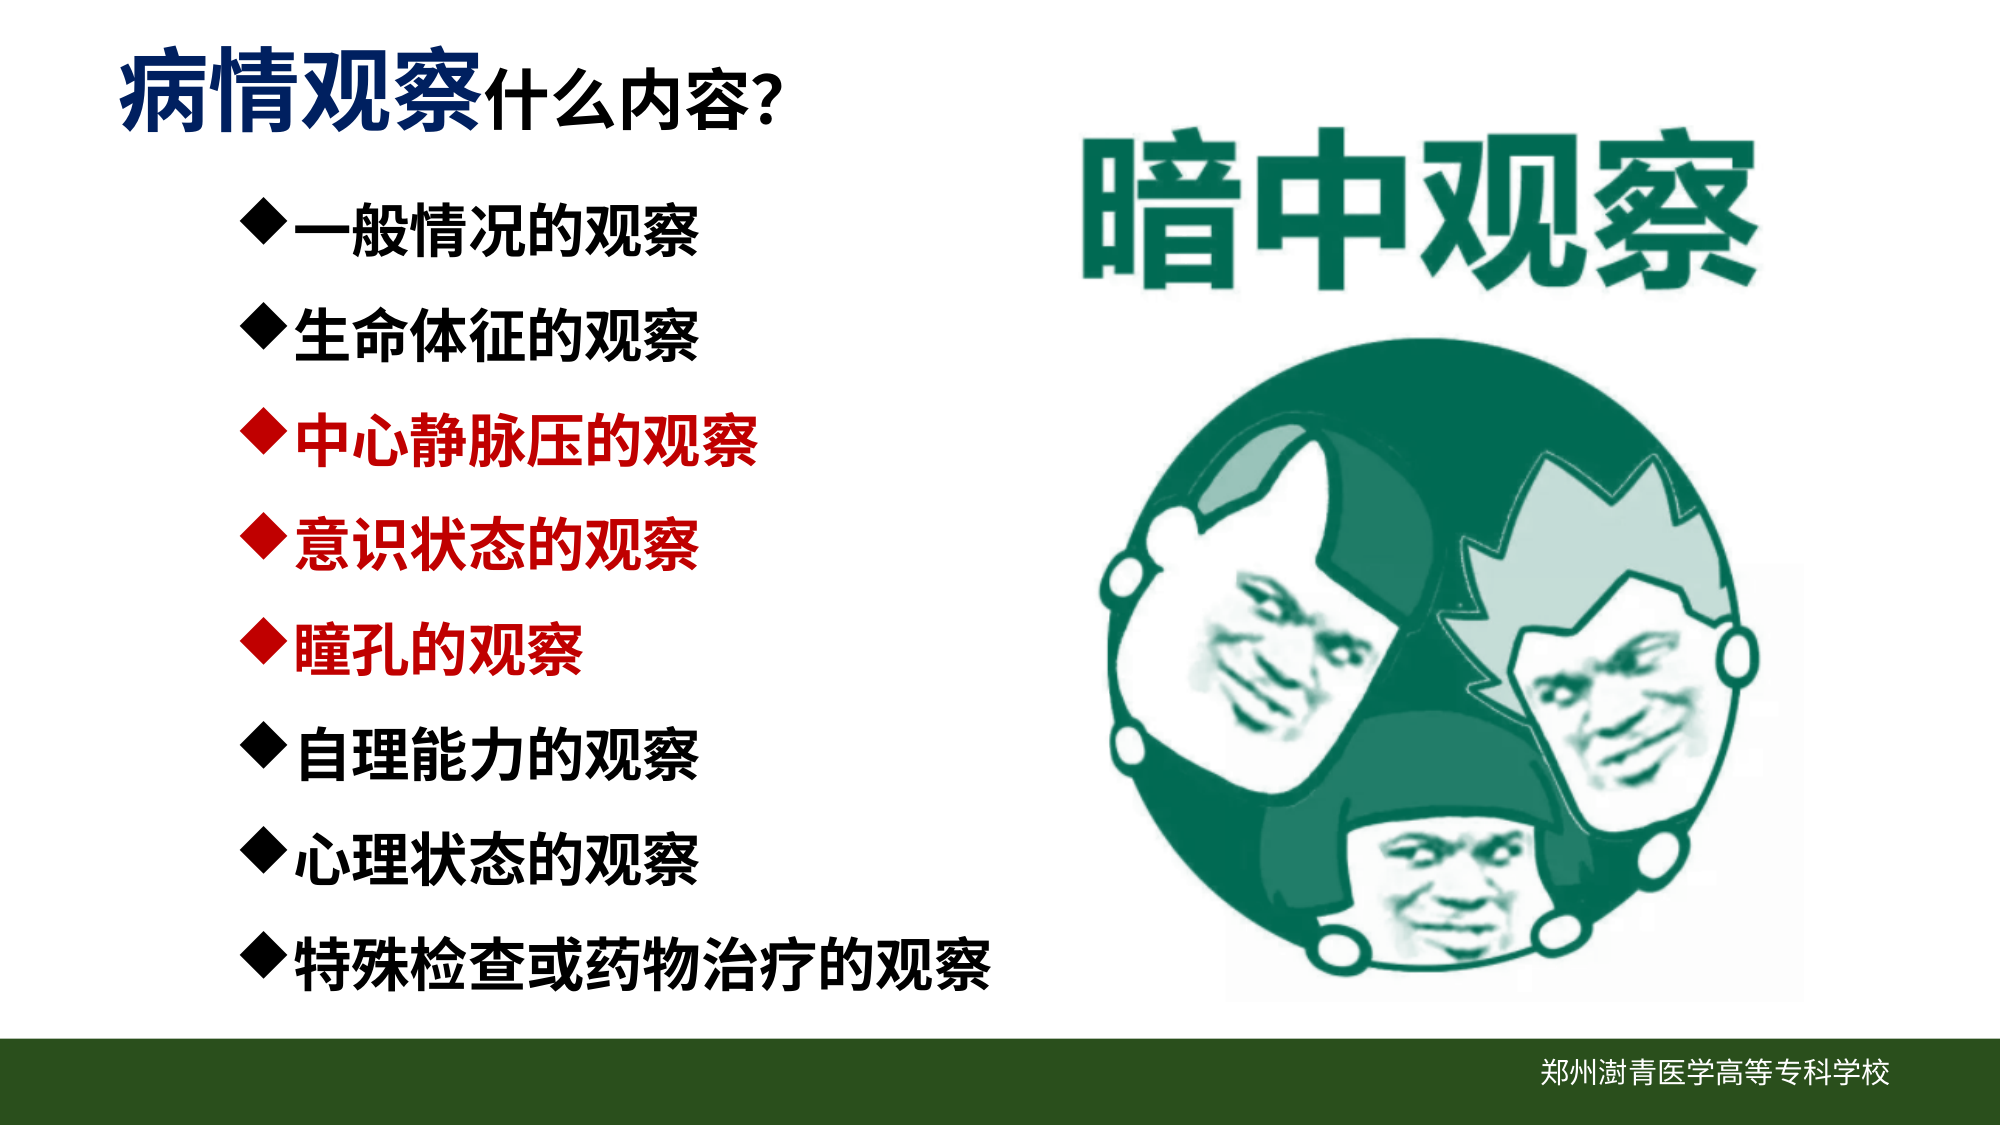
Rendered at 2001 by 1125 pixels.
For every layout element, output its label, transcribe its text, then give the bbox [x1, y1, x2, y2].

text_box 病情观察什么内容？ [102, 25, 974, 151]
picture [1060, 104, 1804, 1002]
slide_number 郑州澍青医学高等专科学校 [1431, 1046, 2000, 1116]
text_box 一般情况的观察 生命体征的观察 中心静脉压的观察 意识状态的观察 瞳孔的观察 自理能力的观察 心理状态的观察 特殊检查或药物治疗的观察 [220, 172, 1036, 1002]
